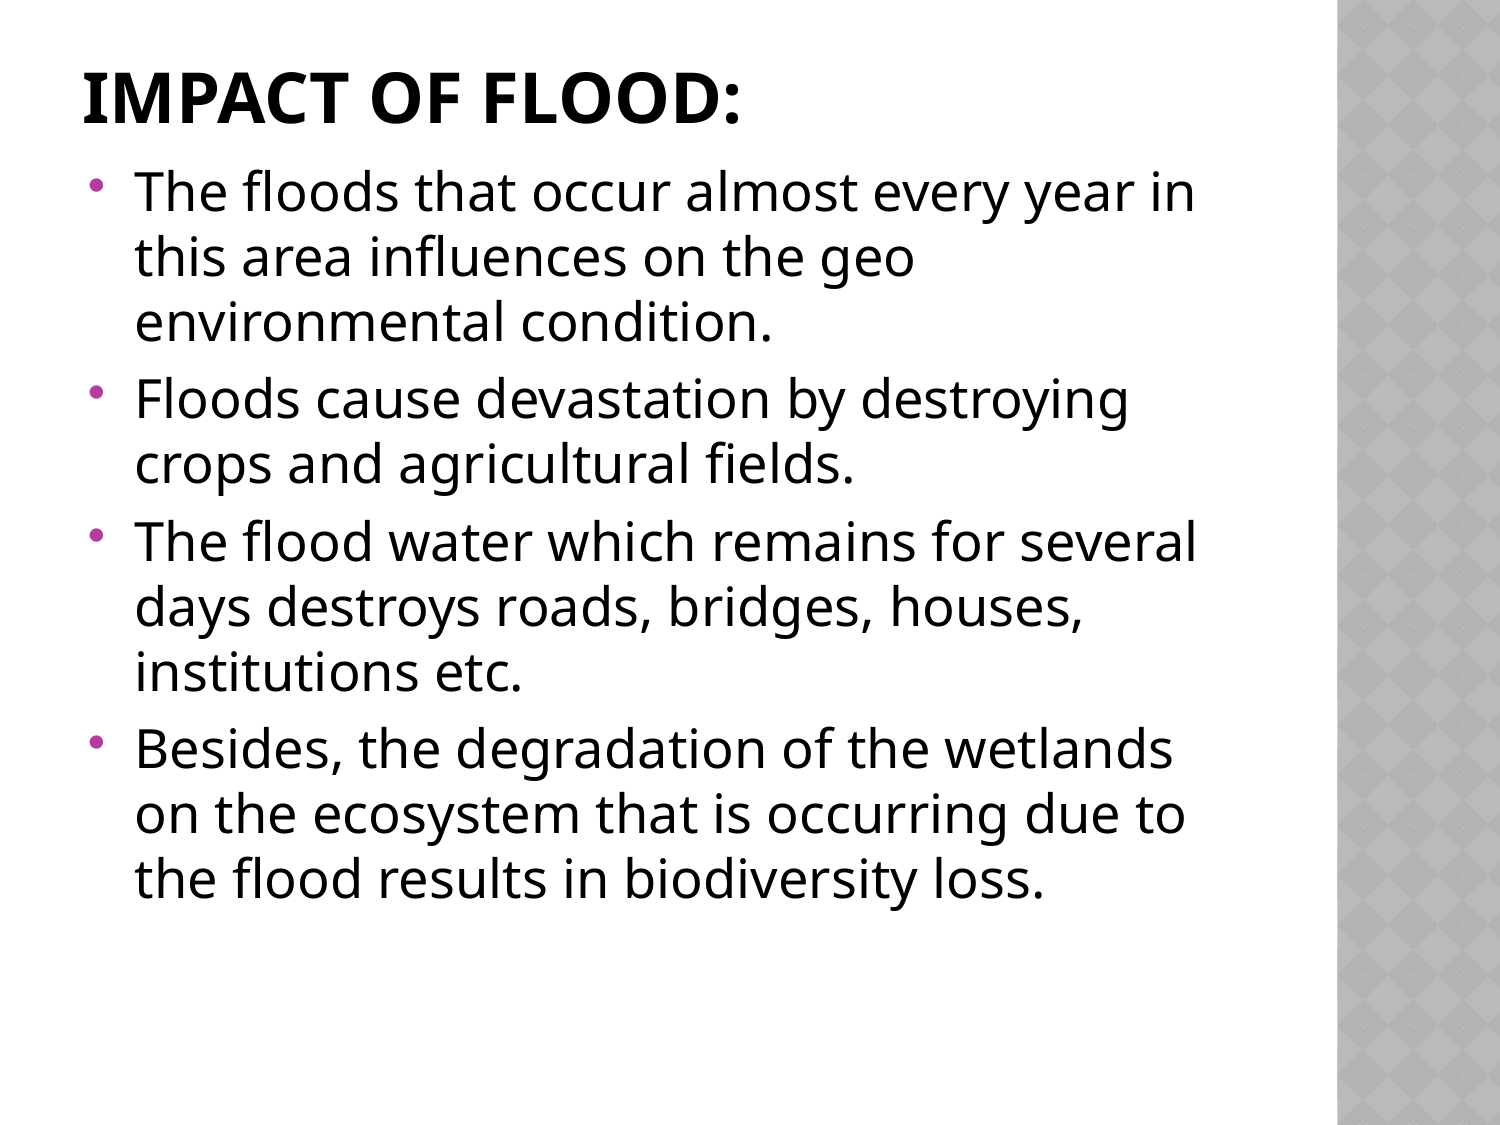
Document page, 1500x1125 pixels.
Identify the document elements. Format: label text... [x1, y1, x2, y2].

list The floods that occur almost every year in this area influences on the geo environmental condition. Floods cause devastation by destroying crops and agricultural fields. The flood water which remains for several days destroys roads, bridges, houses, institutions etc. Besides, the degradation of the wetlands on the ecosystem that is occurring due to the flood results in biodiversity loss. [75, 149, 1263, 1059]
title Impact Of flood: [75, 52, 1263, 138]
